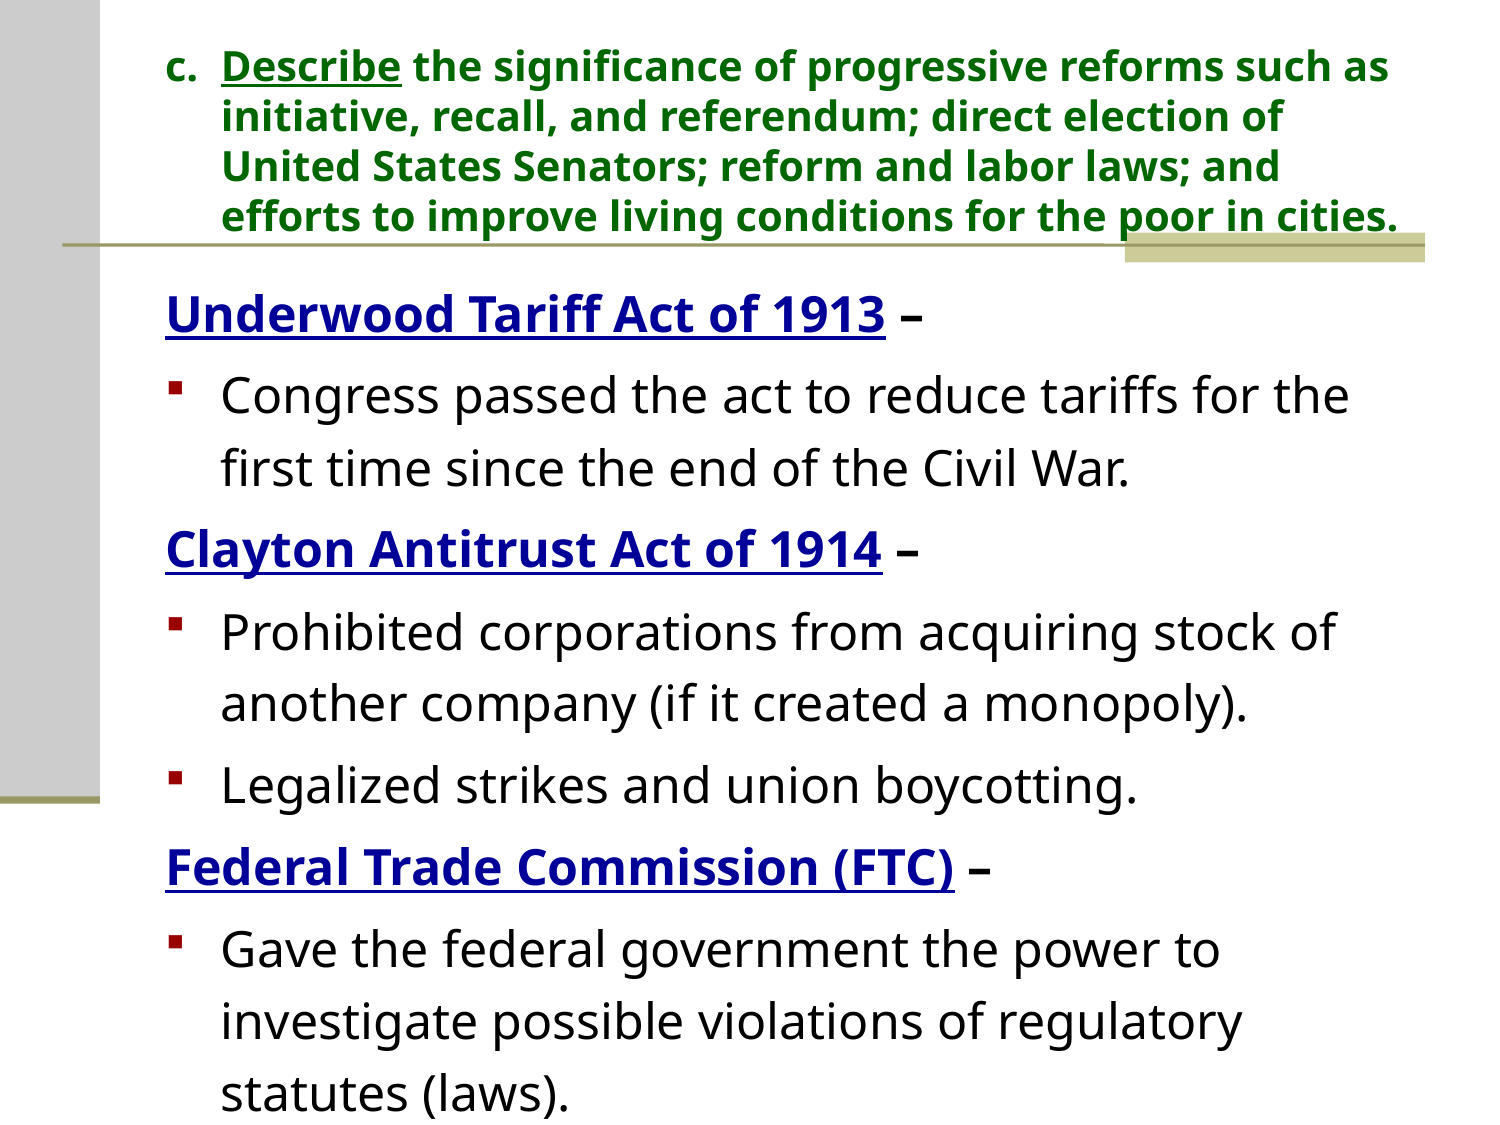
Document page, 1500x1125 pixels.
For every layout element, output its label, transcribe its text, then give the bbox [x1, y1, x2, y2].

title c. Describe the significance of progressive reforms such as initiative, recall, and referendum; direct election of United States Senators; reform and labor laws; and efforts to improve living conditions for the poor in cities. [149, 45, 1426, 234]
list Underwood Tariff Act of 1913 – Congress passed the act to reduce tariffs for the first time since the end of the Civil War. Clayton Antitrust Act of 1914 – Prohibited corporations from acquiring stock of another company (if it created a monopoly). Legalized strikes and union boycotting. Federal Trade Commission (FTC) – Gave the federal government the power to investigate possible violations of regulatory statutes (laws). [149, 262, 1426, 1076]
